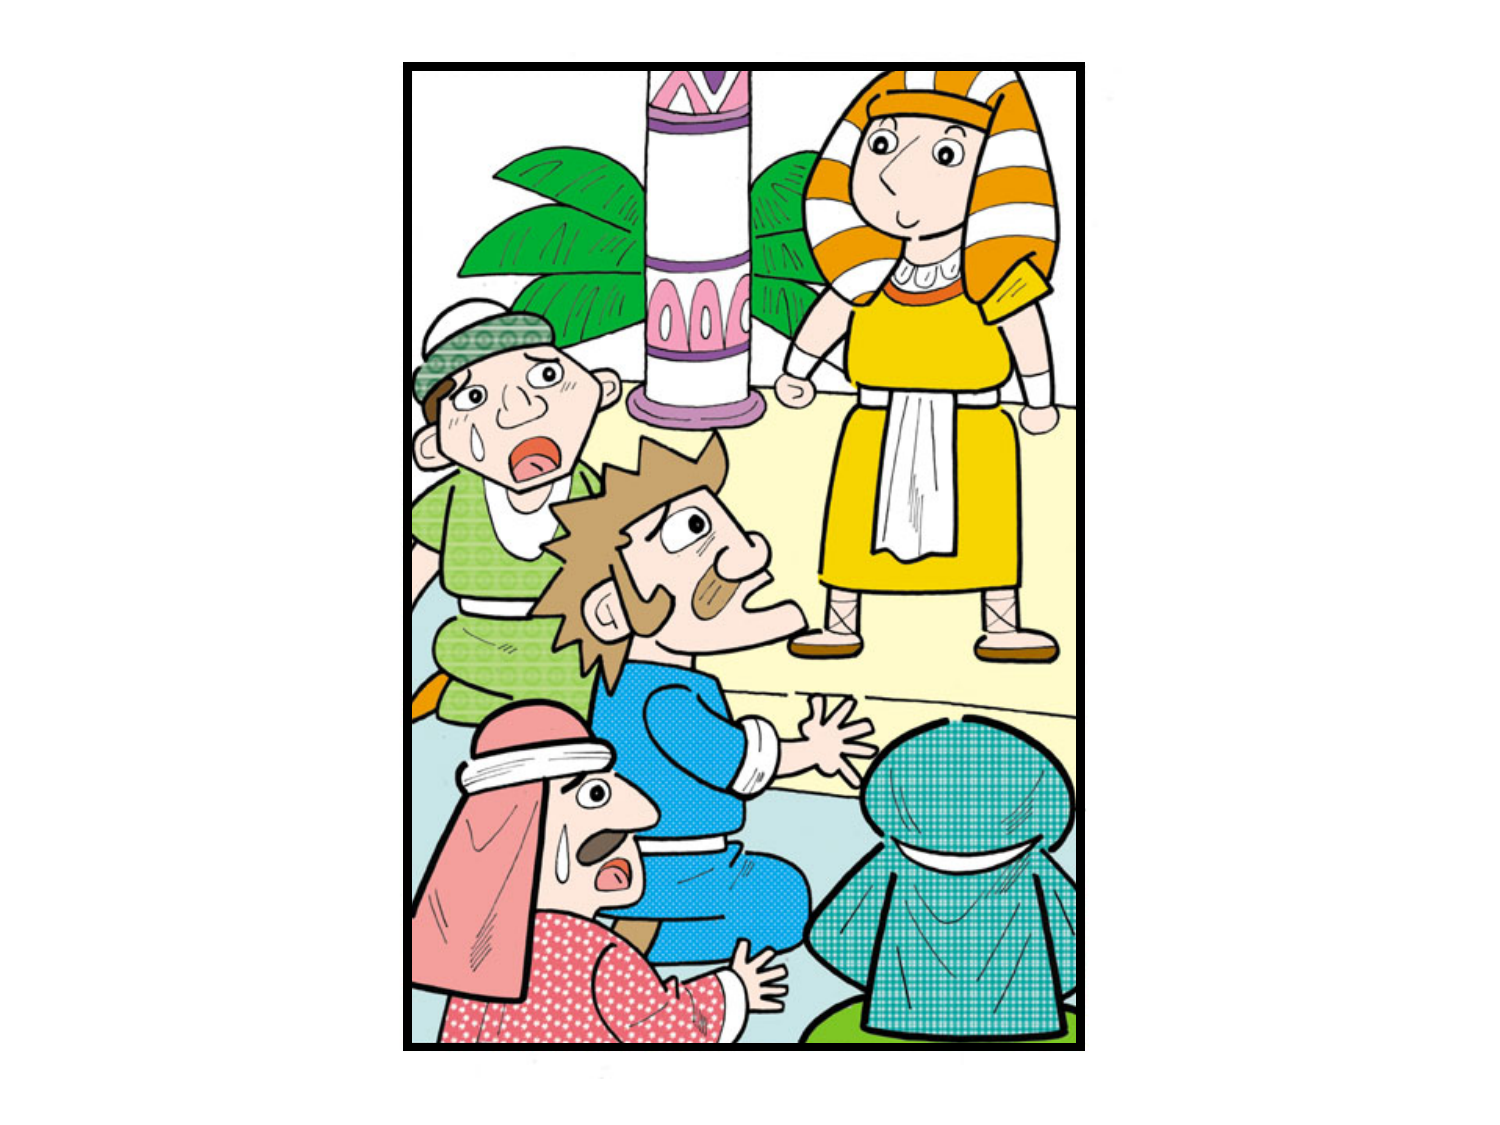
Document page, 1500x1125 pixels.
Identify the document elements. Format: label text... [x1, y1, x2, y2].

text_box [388, 52, 1122, 1080]
title 요셉의 꿈이 이루어졌어요 [75, 45, 1425, 233]
